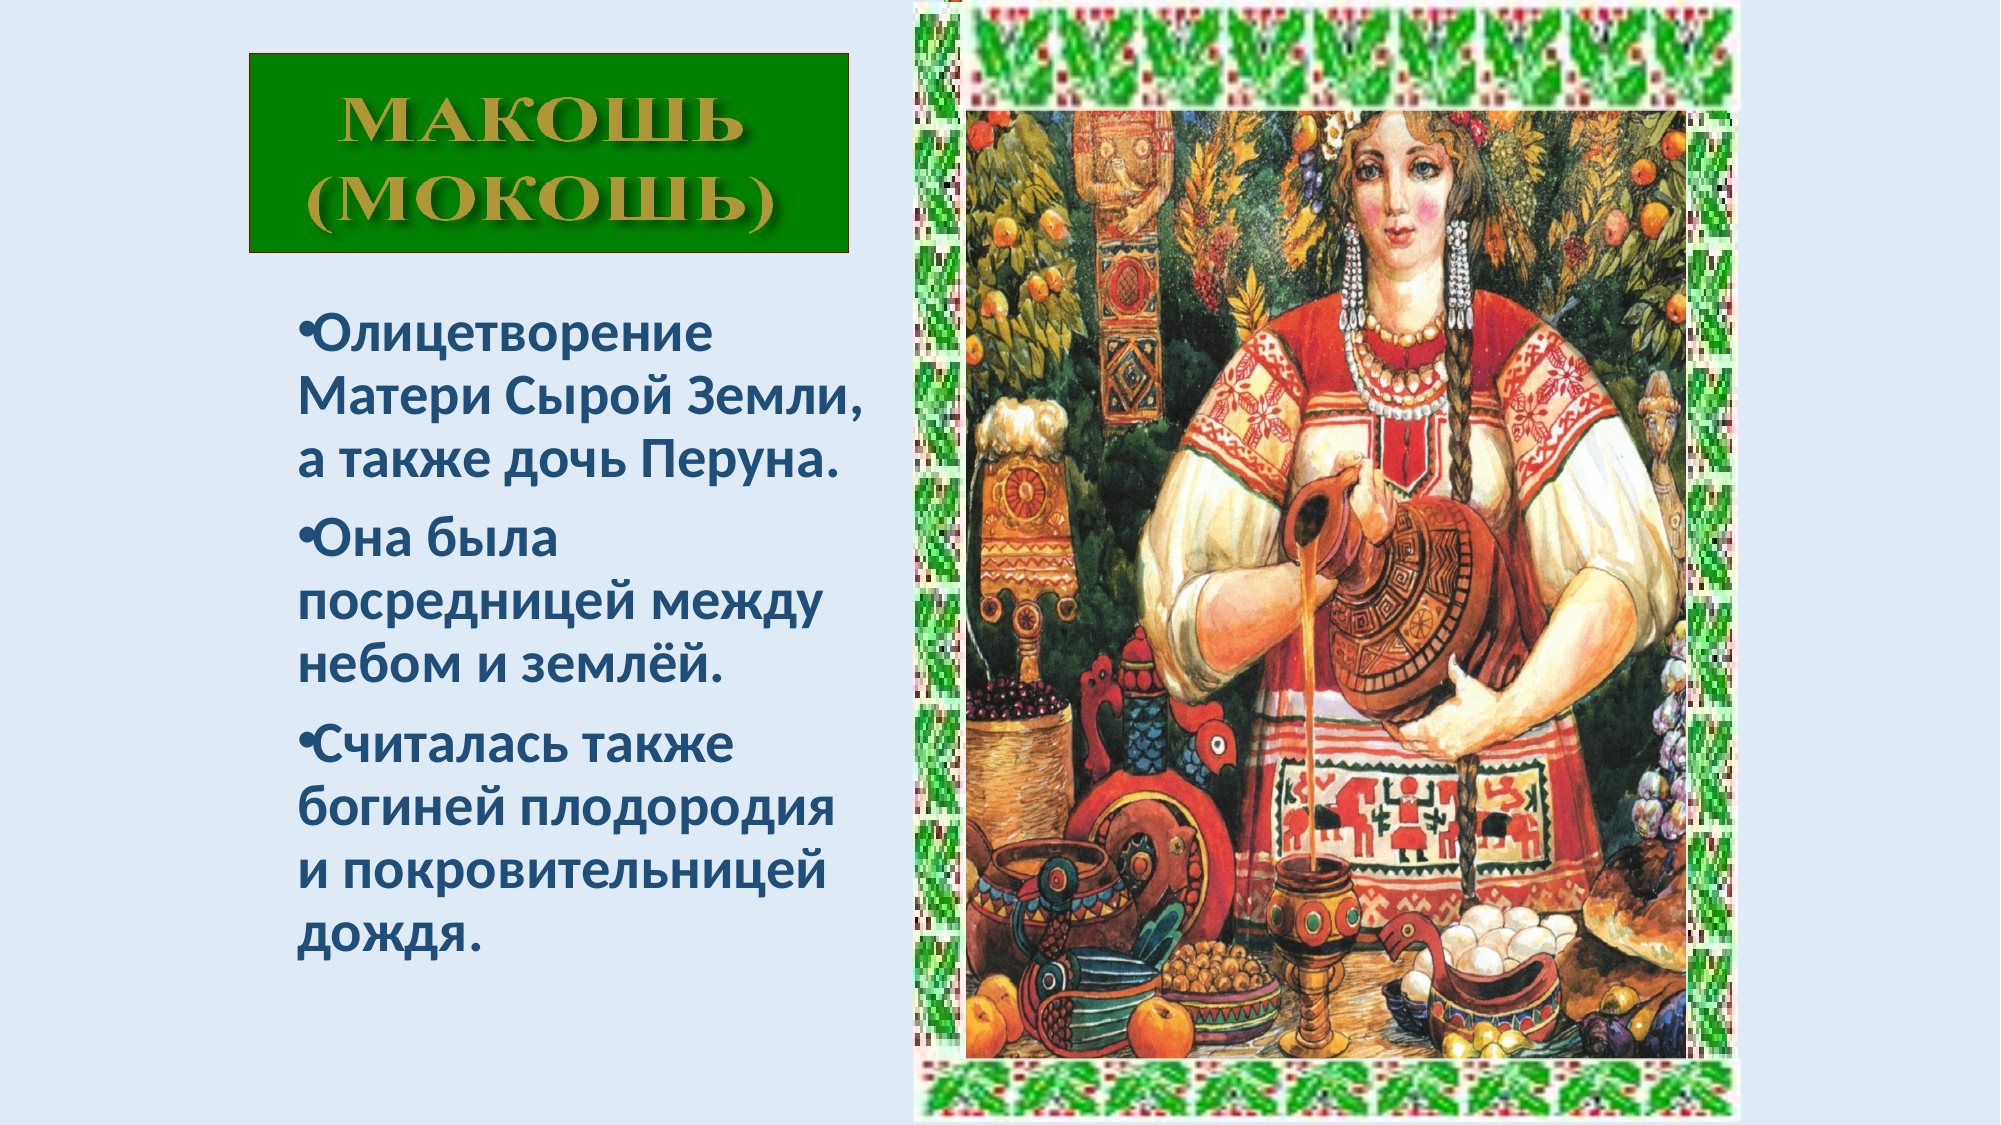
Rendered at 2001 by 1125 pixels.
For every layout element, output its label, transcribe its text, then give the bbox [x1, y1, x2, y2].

list Олицетворение Матери Сырой Земли, а также дочь Перуна. Она была посредницей между небом и землёй. Считалась также богиней плодородия и покровительницей дождя. [282, 292, 882, 1067]
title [249, 53, 849, 253]
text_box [882, 0, 1786, 1125]
